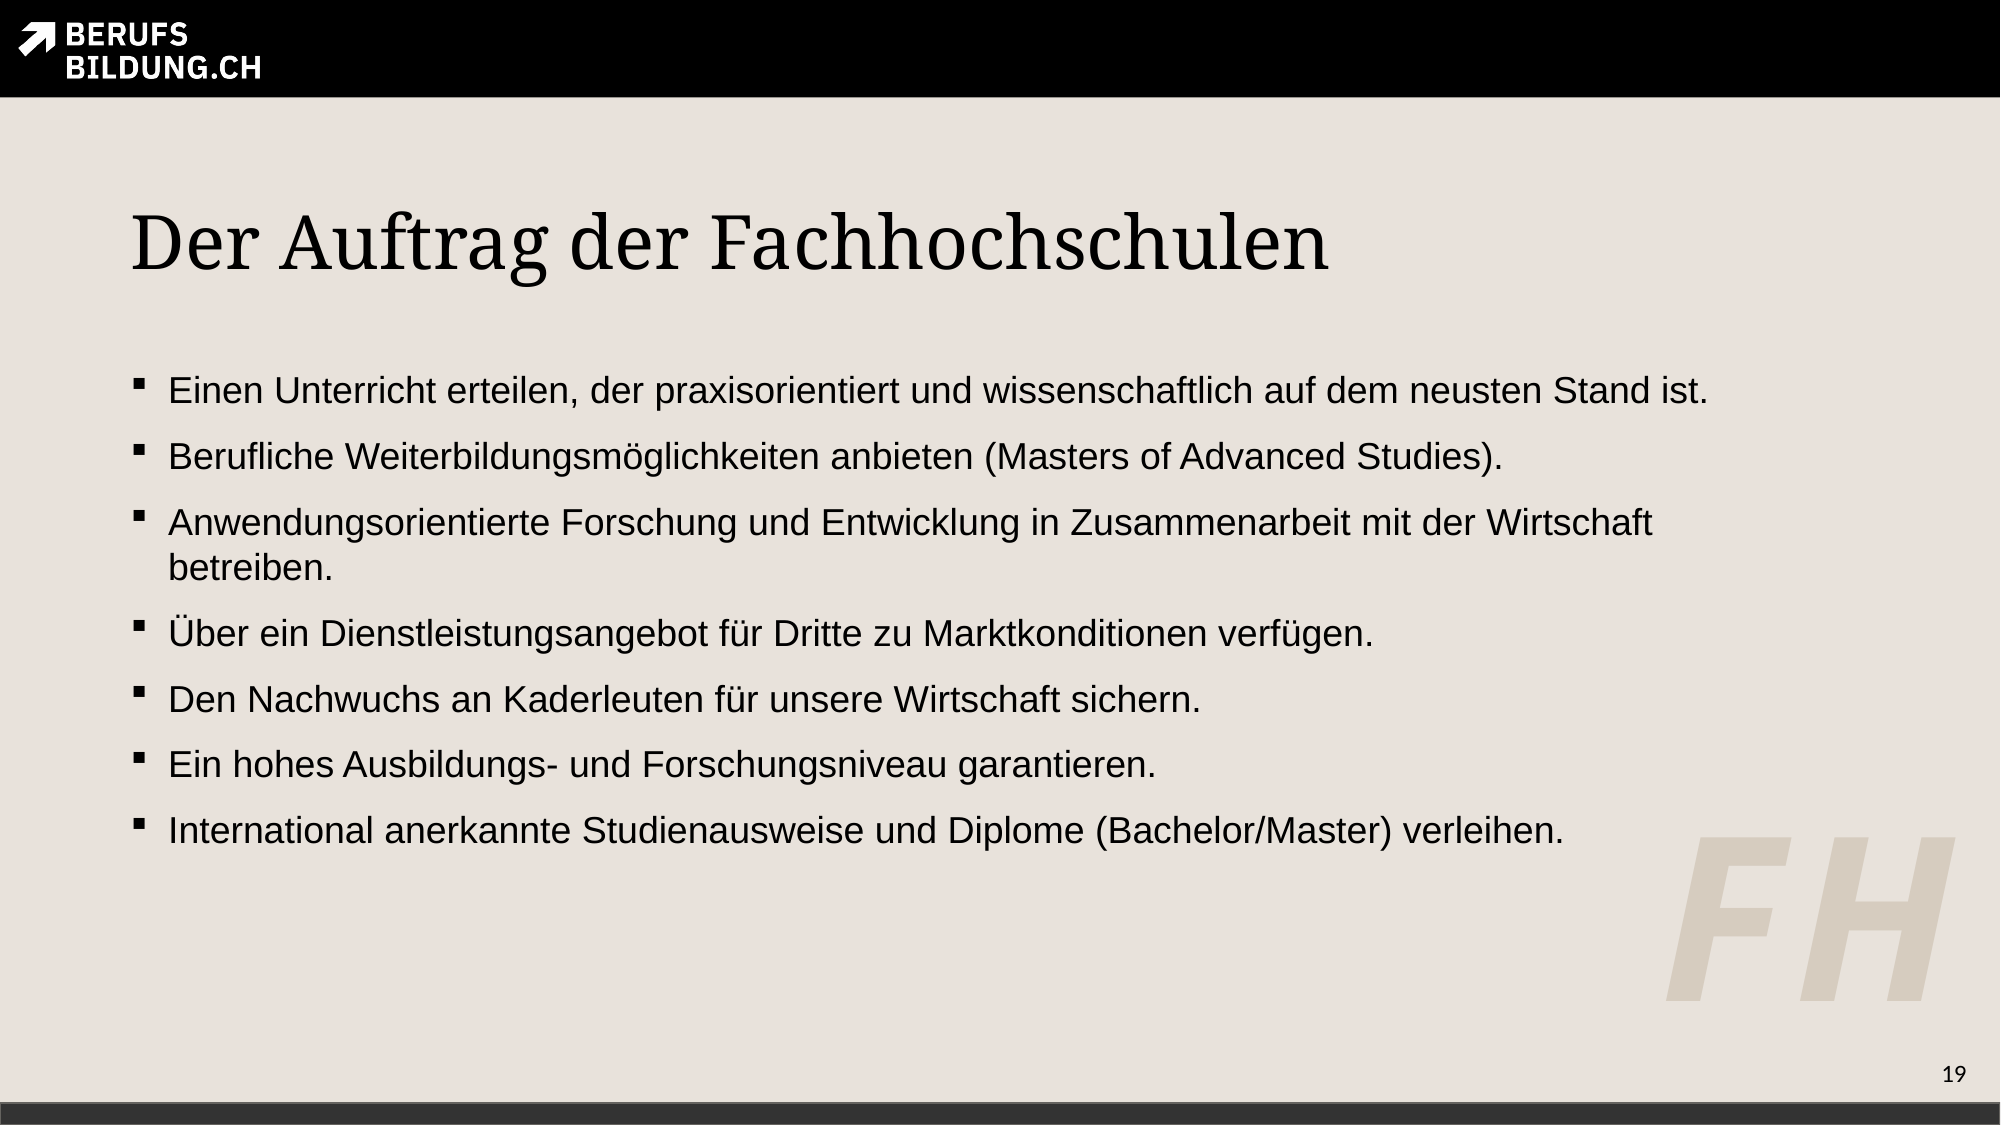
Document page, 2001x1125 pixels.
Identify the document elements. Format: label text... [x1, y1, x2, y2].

title Der Auftrag der Fachhochschulen [115, 136, 1438, 355]
text_box FH [97, 764, 1971, 1055]
list Einen Unterricht erteilen, der praxisorientiert und wissenschaftlich auf dem neusten Stand ist. Berufliche Weiterbildungsmöglichkeiten anbieten (Masters of Advanced Studies). Anwendungsorientierte Forschung und Entwicklung in Zusammenarbeit mit der Wirtschaft betreiben. Über ein Dienstleistungsangebot für Dritte zu Marktkonditionen verfügen. Den Nachwuchs an Kaderleuten für unsere Wirtschaft sichern. Ein hohes Ausbildungs- und Forschungsniveau garantieren. International anerkannte Studienausweise und Diplome (Bachelor/Master) verleihen. [115, 358, 1841, 764]
picture [18, 22, 260, 79]
